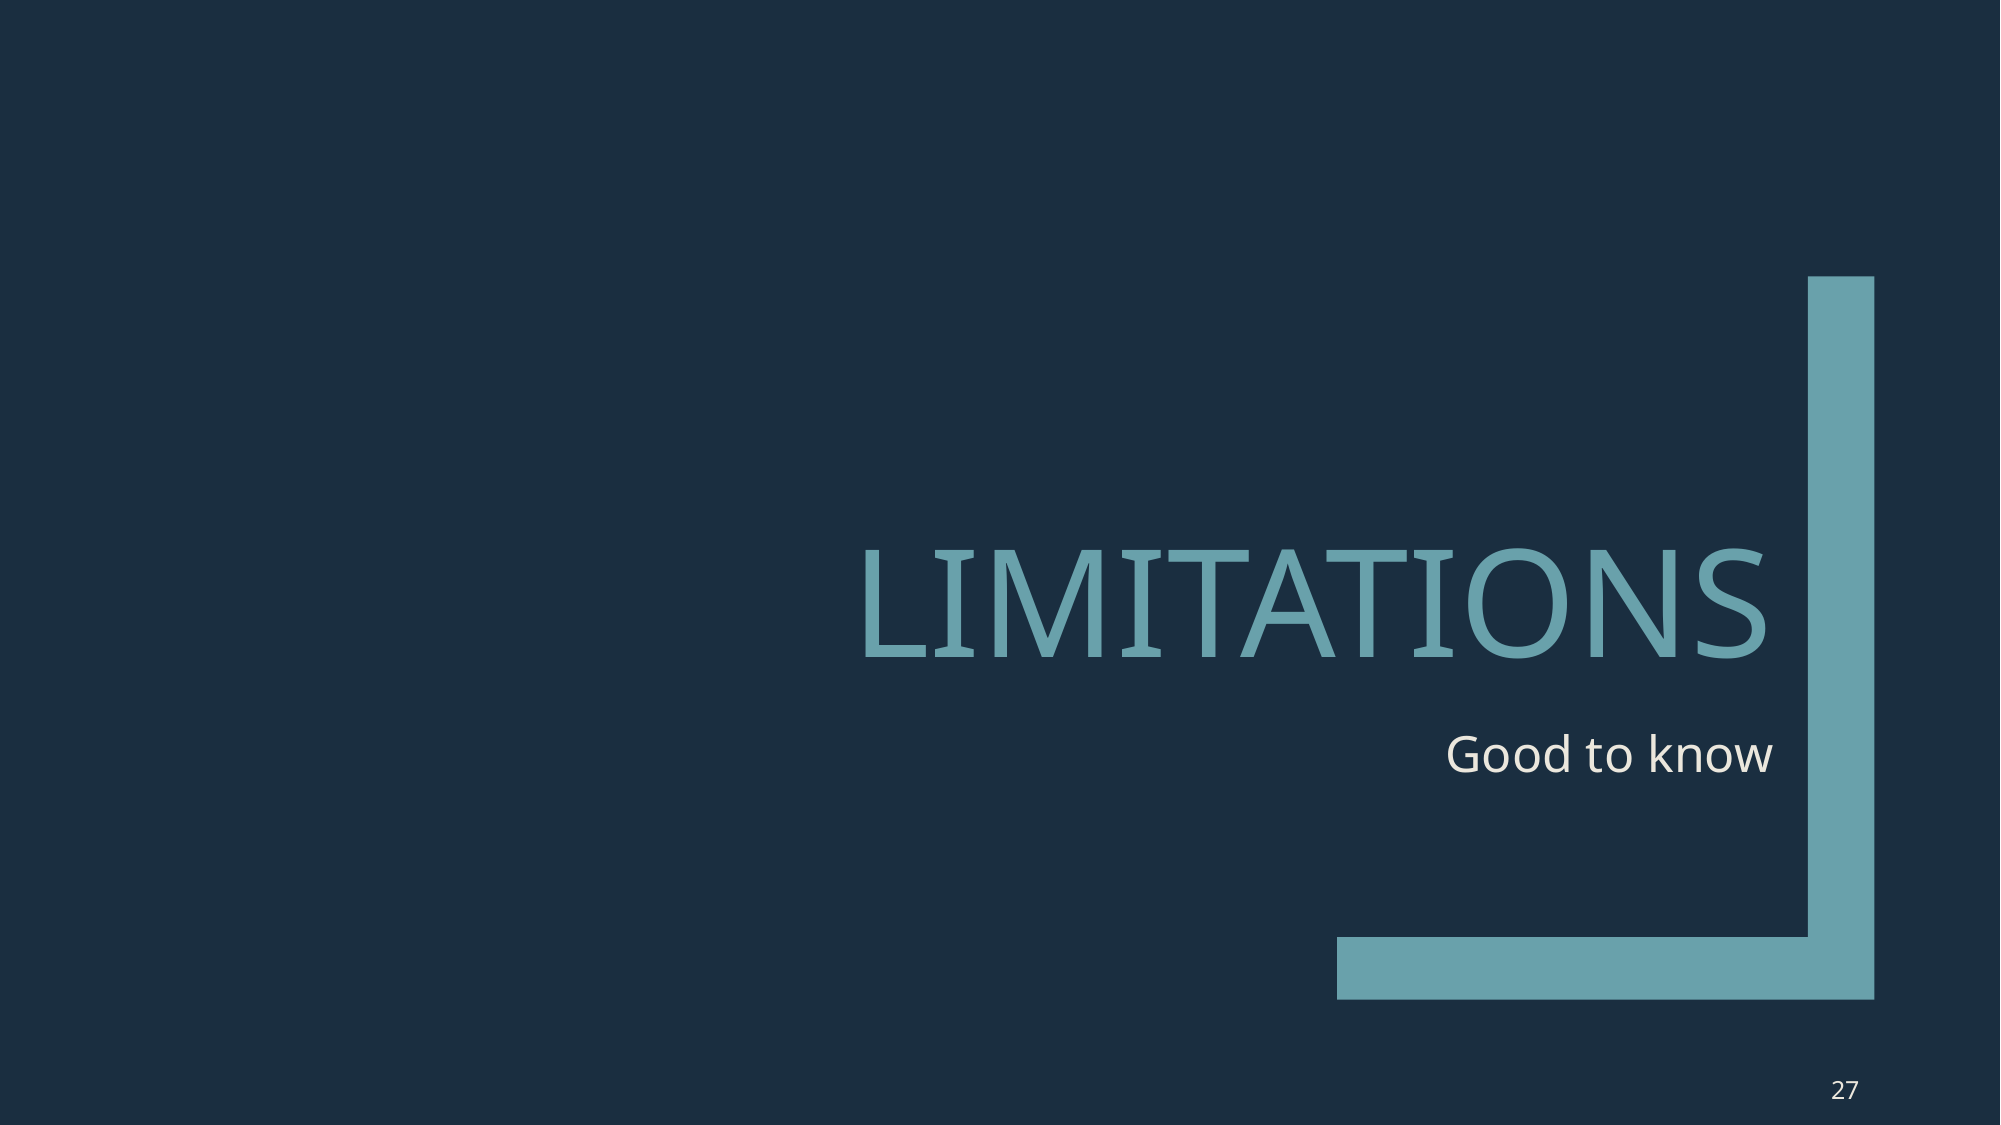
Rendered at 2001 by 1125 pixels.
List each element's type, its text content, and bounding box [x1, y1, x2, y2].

slide_number 27 [1612, 1058, 1875, 1125]
text_box Limitations [211, 229, 1789, 698]
text_box Good to know [211, 707, 1789, 896]
